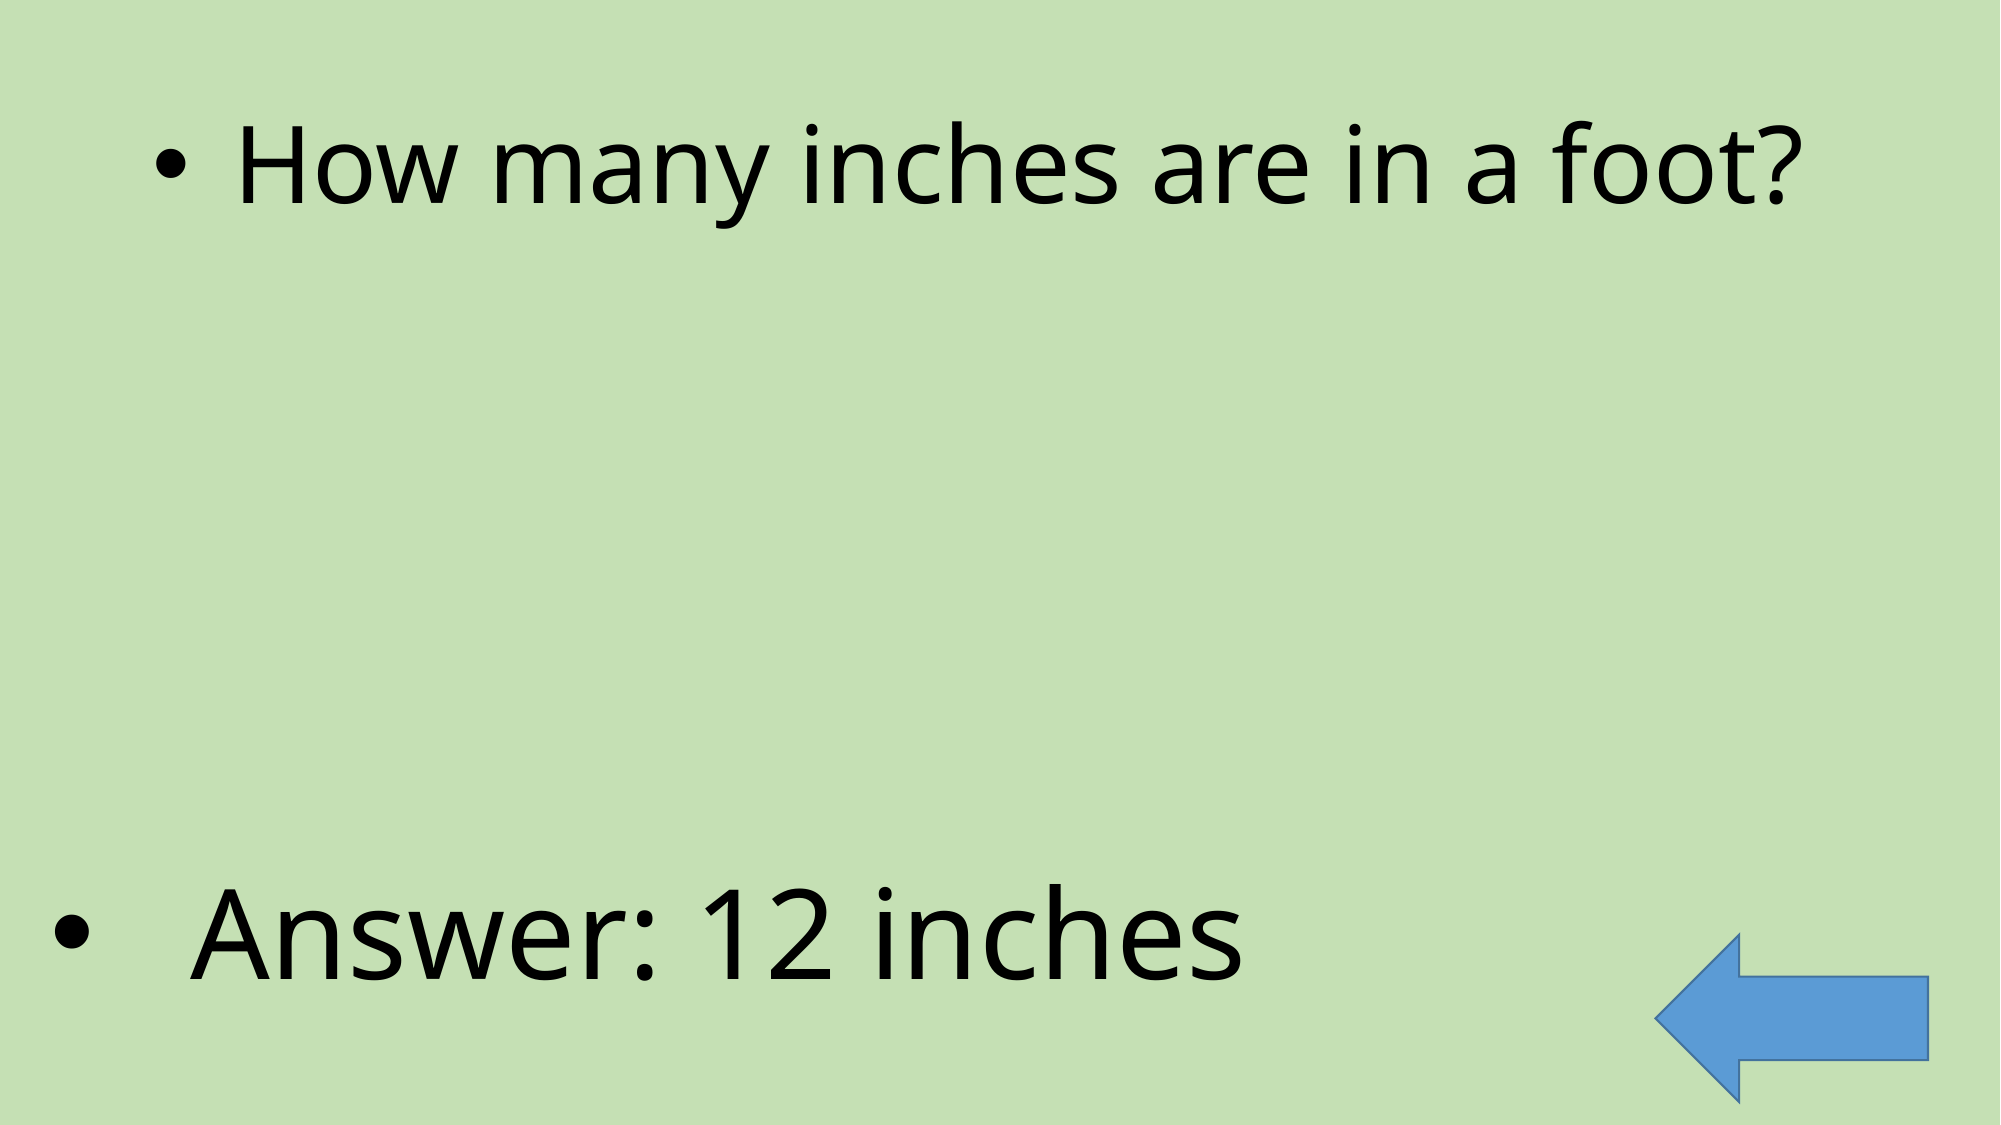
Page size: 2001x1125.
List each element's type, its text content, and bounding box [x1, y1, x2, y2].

title How many inches are in a foot? [137, 59, 1863, 278]
text_box [1654, 932, 1930, 1105]
text_box Answer: 12 inches [35, 847, 1611, 1013]
